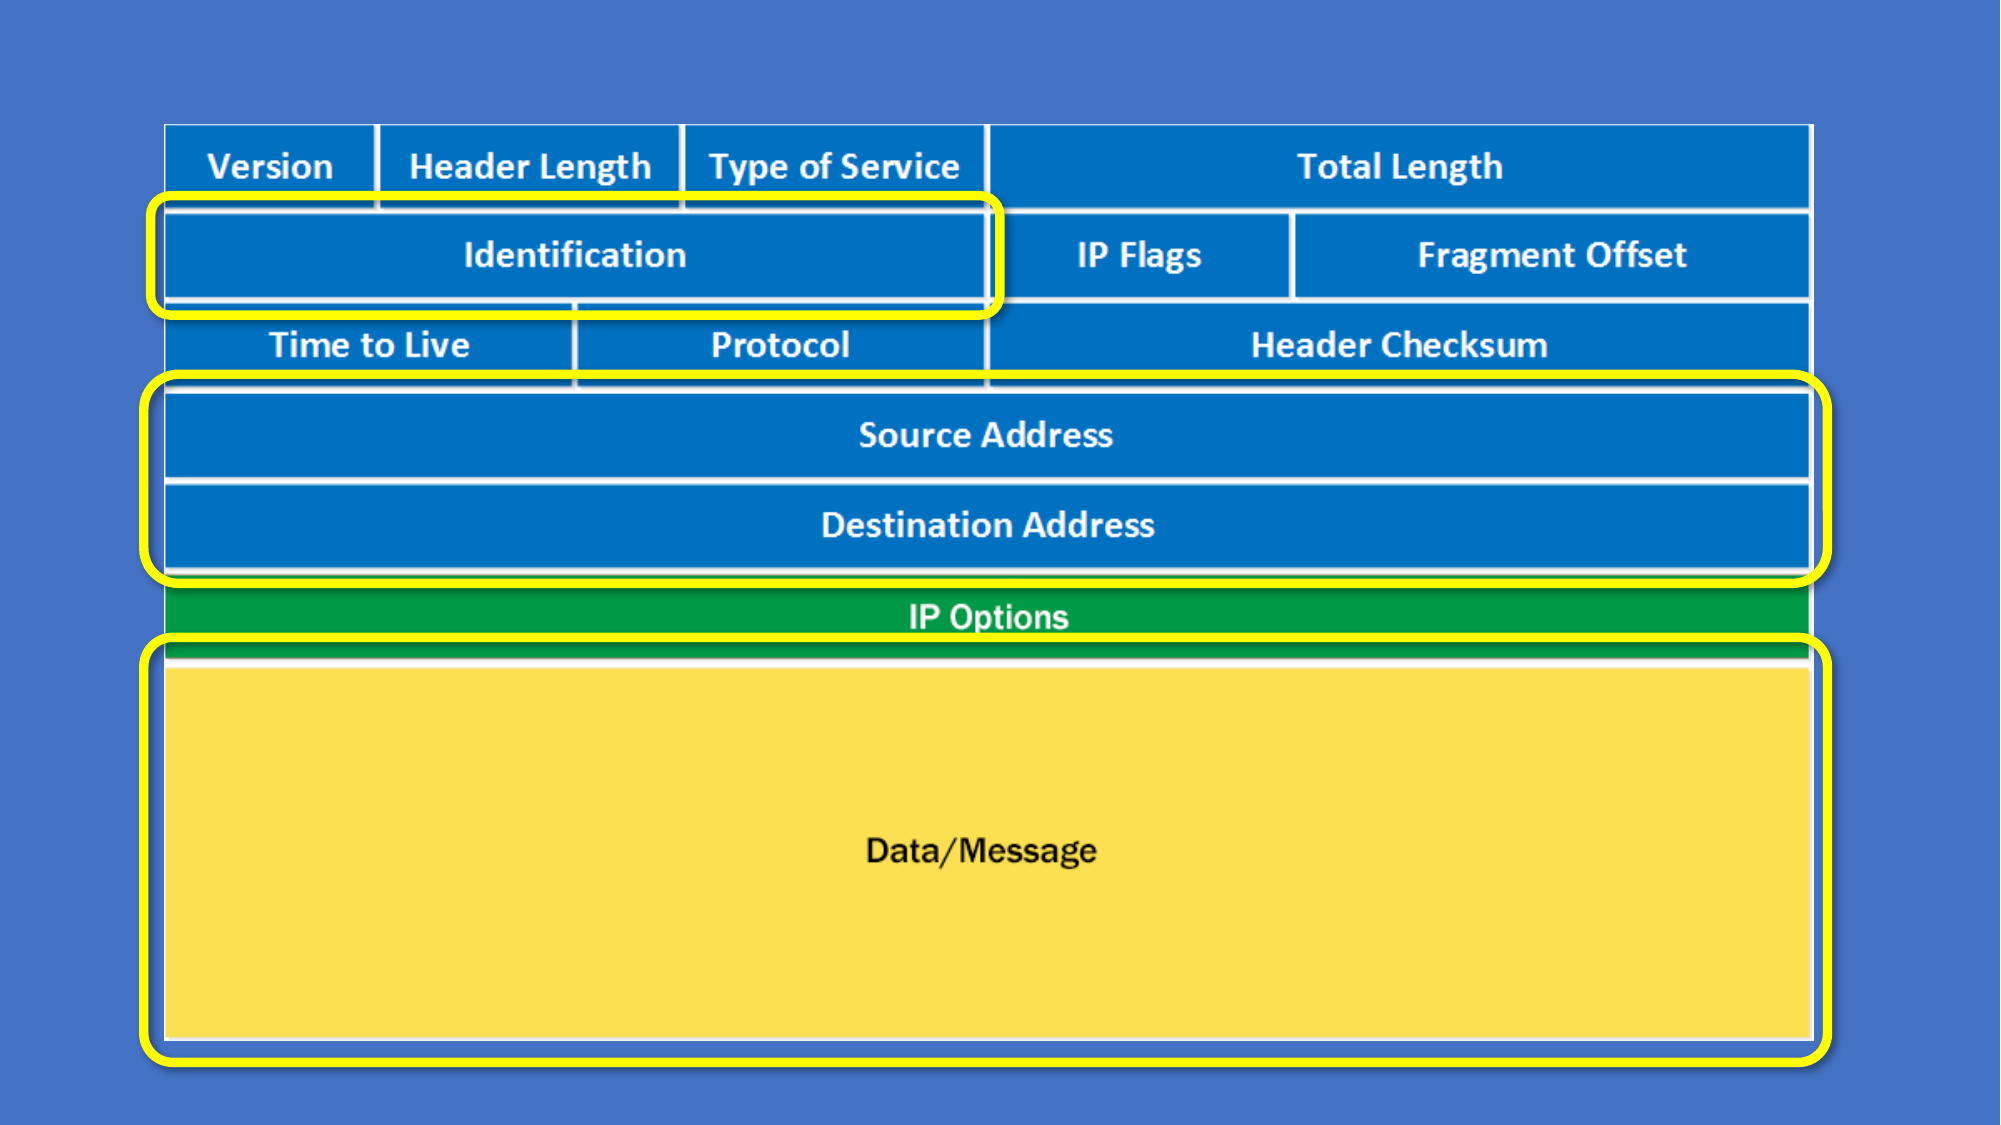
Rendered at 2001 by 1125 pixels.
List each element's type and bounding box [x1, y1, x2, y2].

picture [164, 124, 1814, 1041]
text_box [142, 376, 164, 582]
text_box [149, 195, 164, 315]
text_box [142, 637, 1829, 1064]
text_box [1814, 380, 1829, 578]
